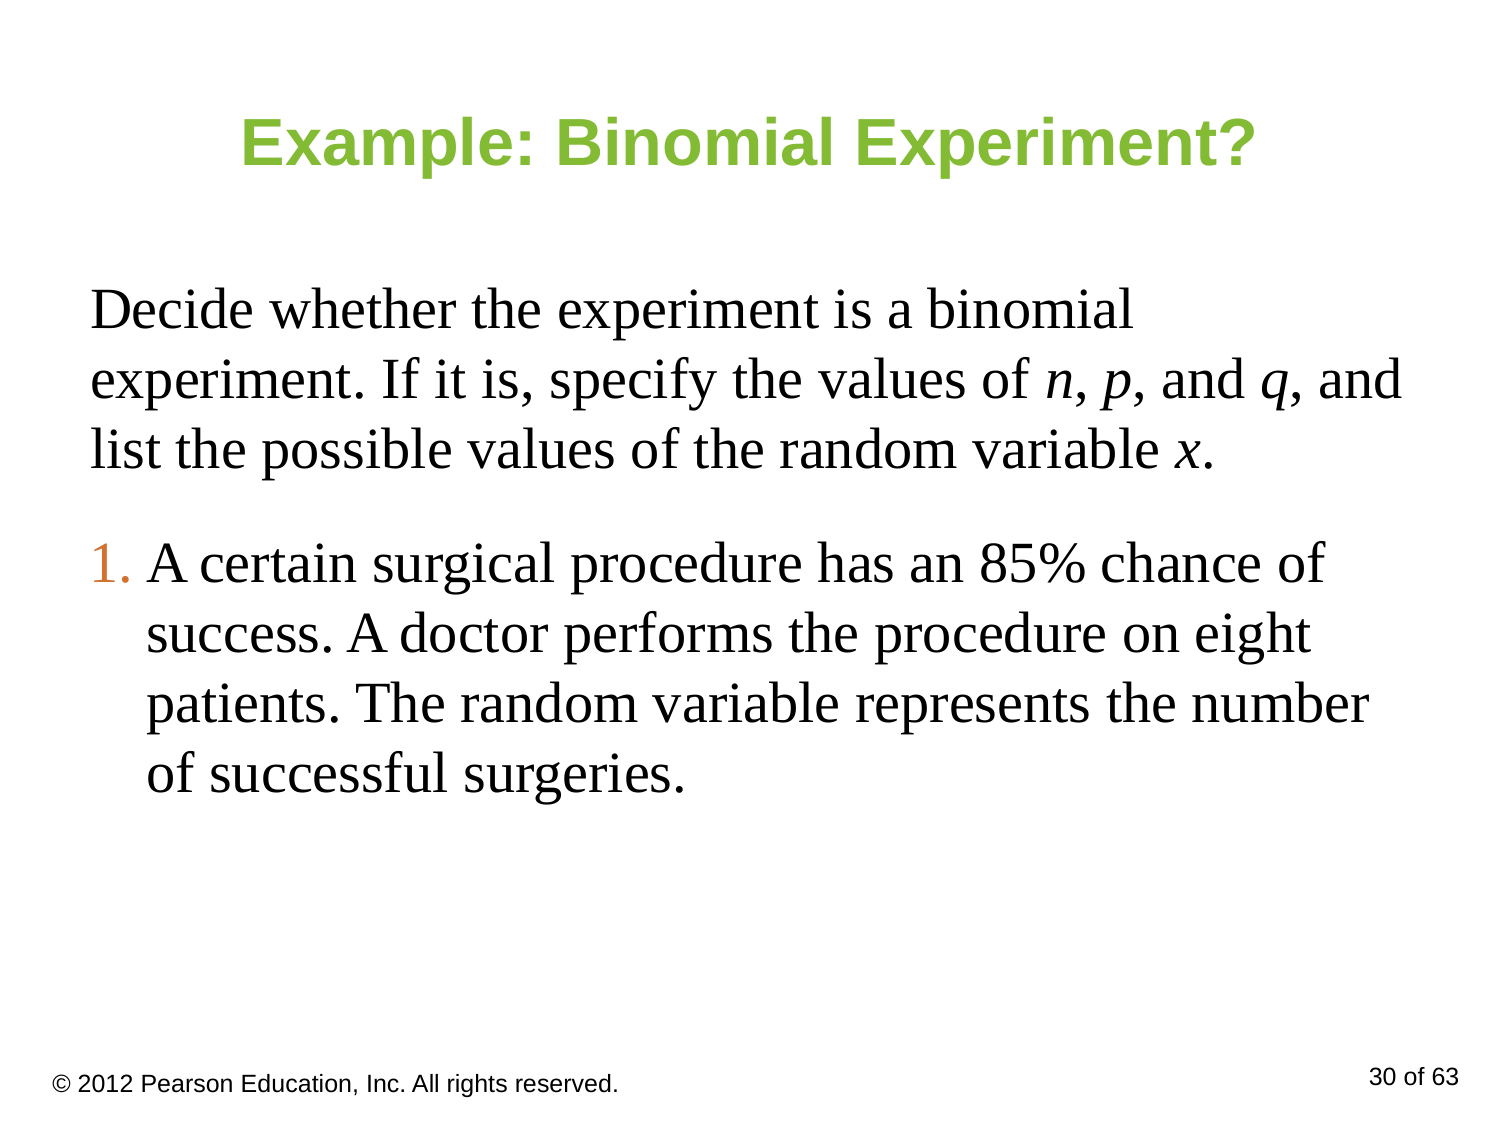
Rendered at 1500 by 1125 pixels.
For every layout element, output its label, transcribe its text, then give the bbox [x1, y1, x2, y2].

text_box A certain surgical procedure has an 85% chance of success. A doctor performs the procedure on eight patients. The random variable represents the number of successful surgeries. [75, 516, 1388, 812]
text_box © 2012 Pearson Education, Inc. All rights reserved. [37, 1052, 750, 1113]
list Decide whether the experiment is a binomial experiment. If it is, specify the values of n, p, and q, and list the possible values of the random variable x. [75, 262, 1425, 1005]
text_box 30 of 63 [1124, 1052, 1475, 1113]
title Example: Binomial Experiment? [75, 45, 1425, 233]
